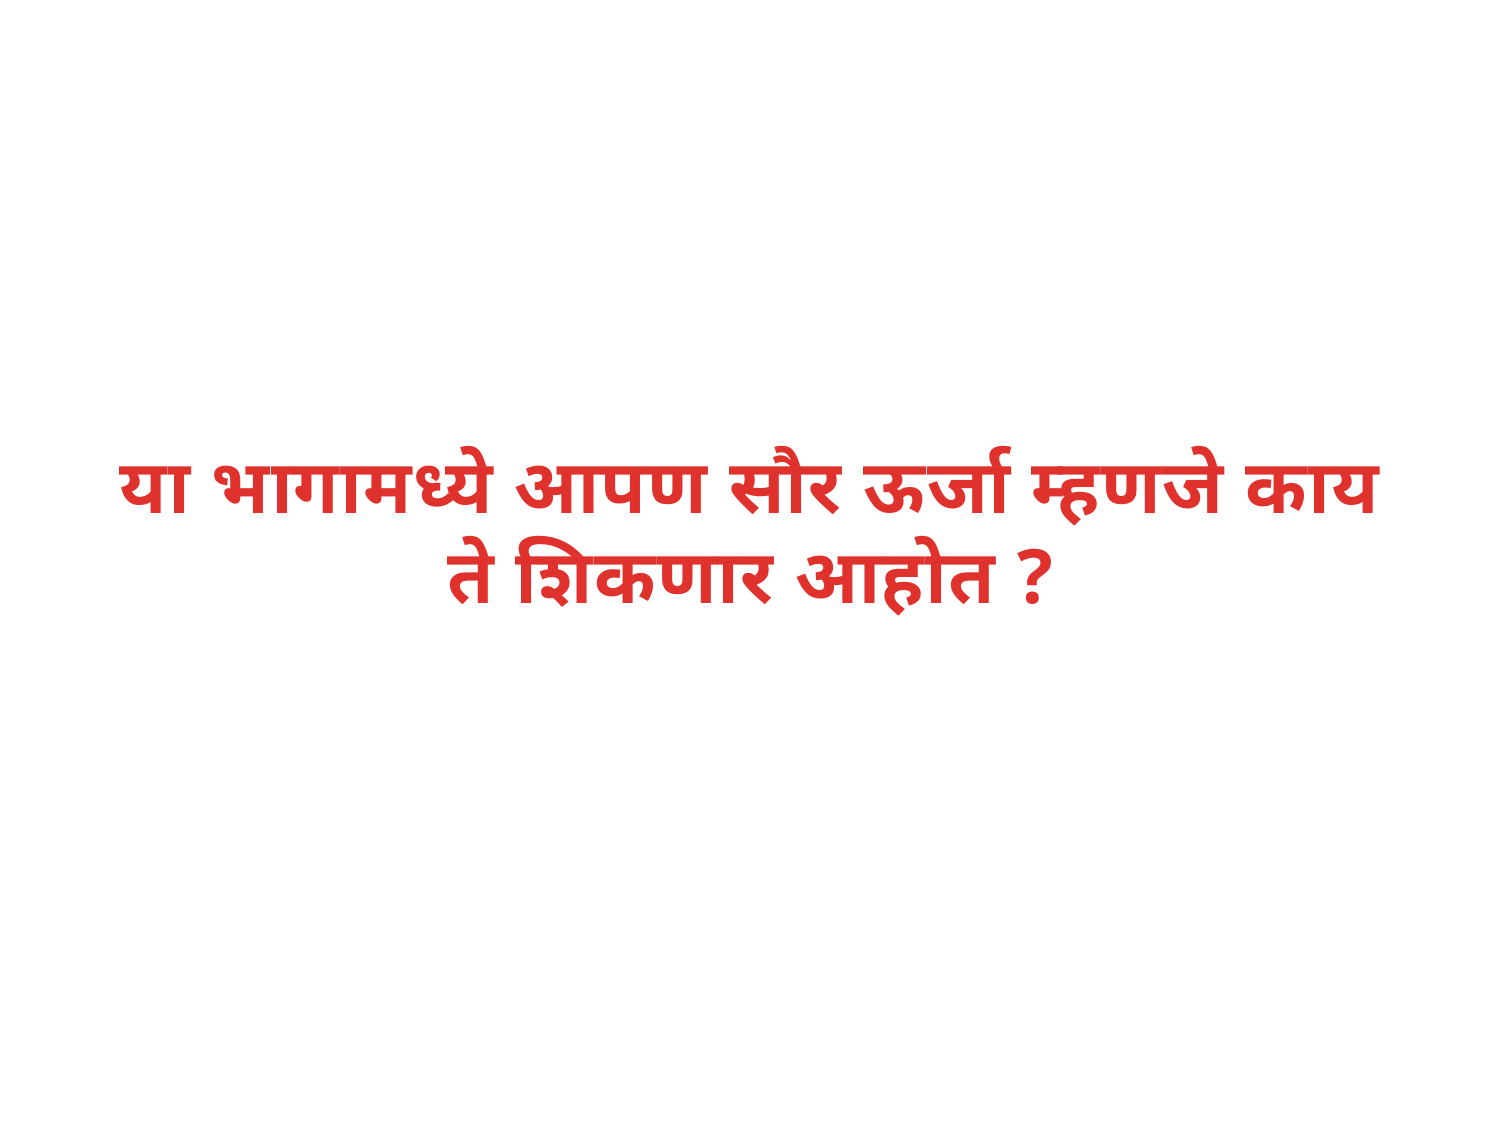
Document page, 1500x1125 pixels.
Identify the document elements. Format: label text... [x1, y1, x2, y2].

title या भागामध्ये आपण सौर ऊर्जा म्हणजे काय ते शिकणार आहोत ? [75, 45, 1425, 1013]
